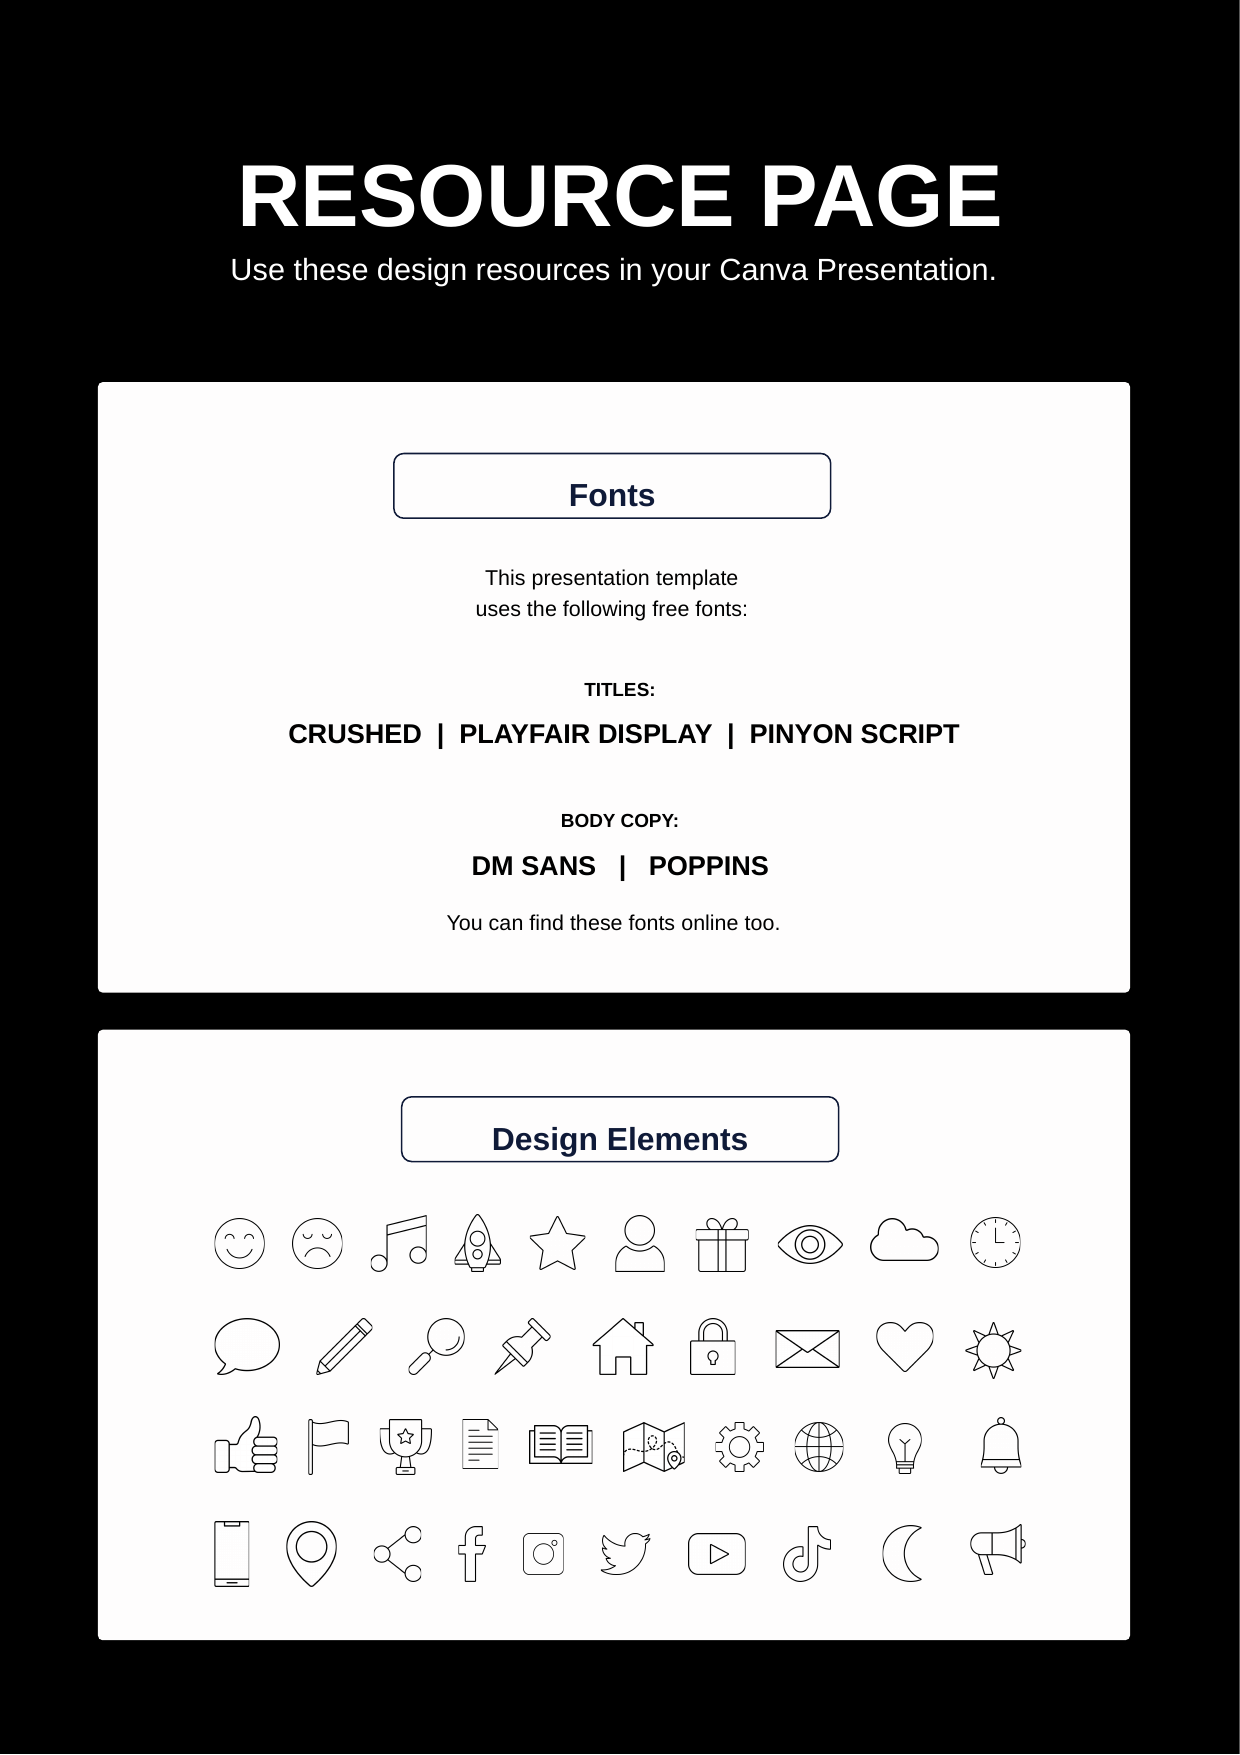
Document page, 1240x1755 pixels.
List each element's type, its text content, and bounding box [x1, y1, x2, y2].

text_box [214, 1214, 1026, 1587]
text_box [401, 1089, 839, 1162]
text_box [97, 1023, 1131, 1641]
text_box RESOURCE PAGE [208, 138, 1032, 244]
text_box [97, 375, 1131, 993]
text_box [393, 445, 831, 519]
text_box Use these design resources in your Canva Presentation. [72, 242, 1157, 287]
